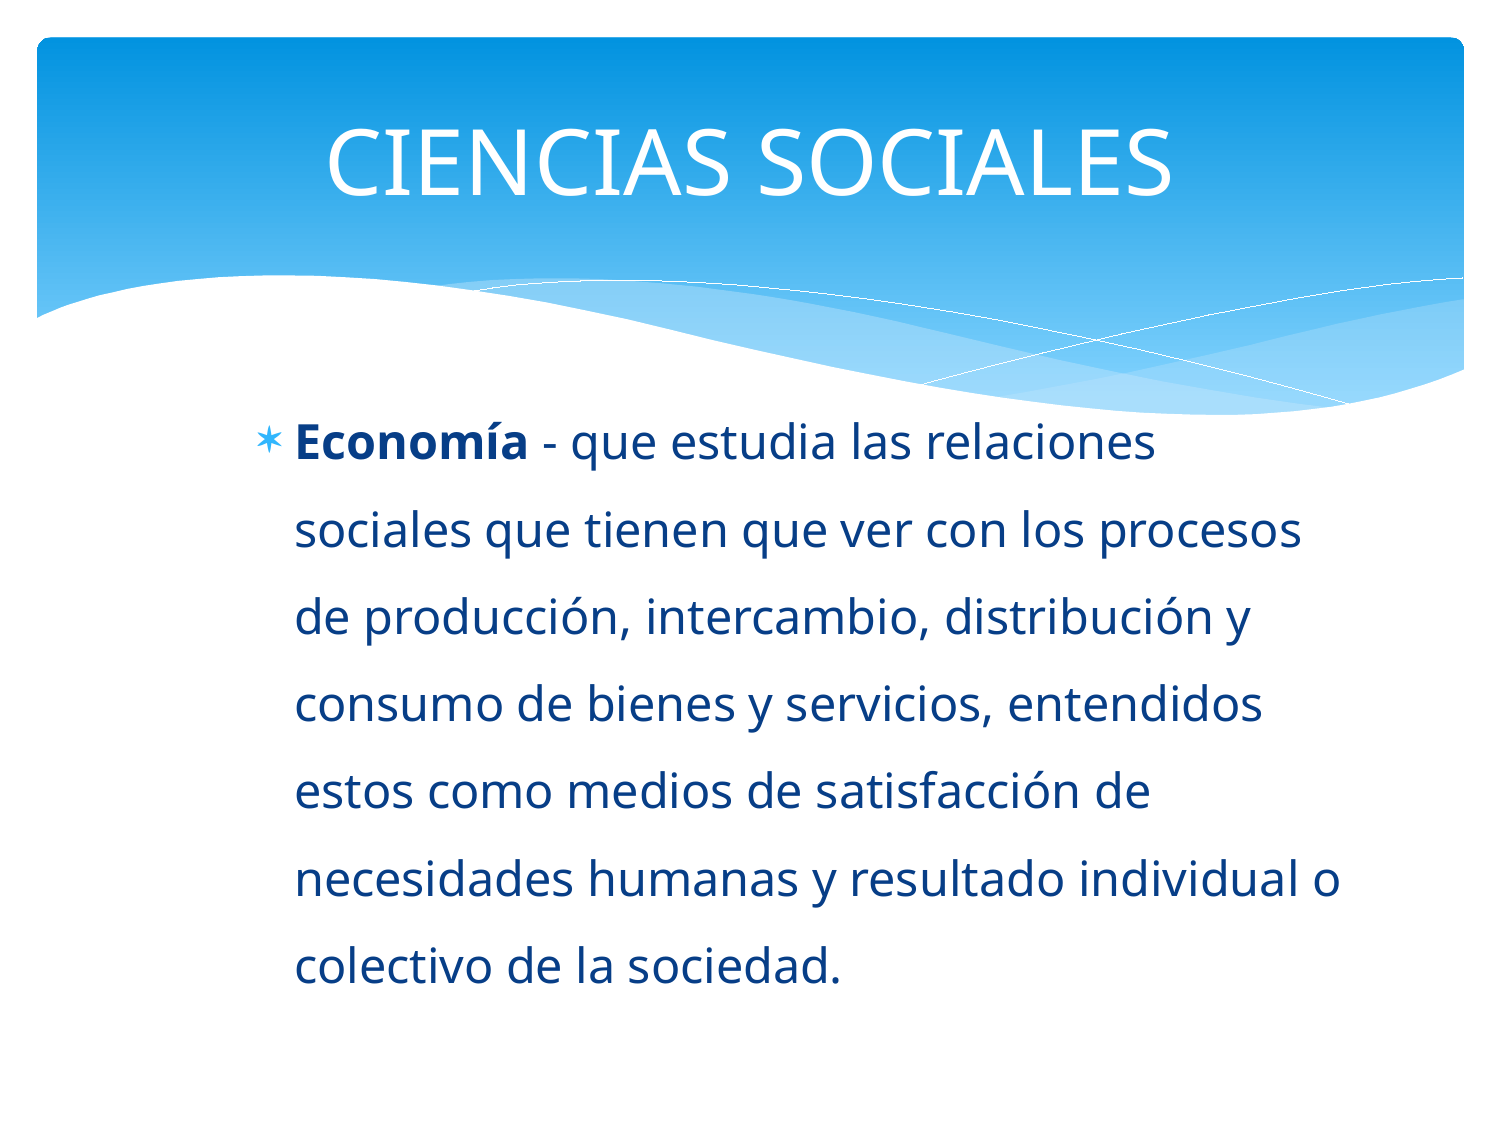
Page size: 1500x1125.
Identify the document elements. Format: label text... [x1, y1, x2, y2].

title CIENCIAS SOCIALES [75, 55, 1425, 261]
list Economía - que estudia las relaciones sociales que tienen que ver con los procesos de producción, intercambio, distribución y consumo de bienes y servicios, entendidos estos como medios de satisfacción de necesidades humanas y resultado individual o colectivo de la sociedad. [143, 375, 1359, 1005]
